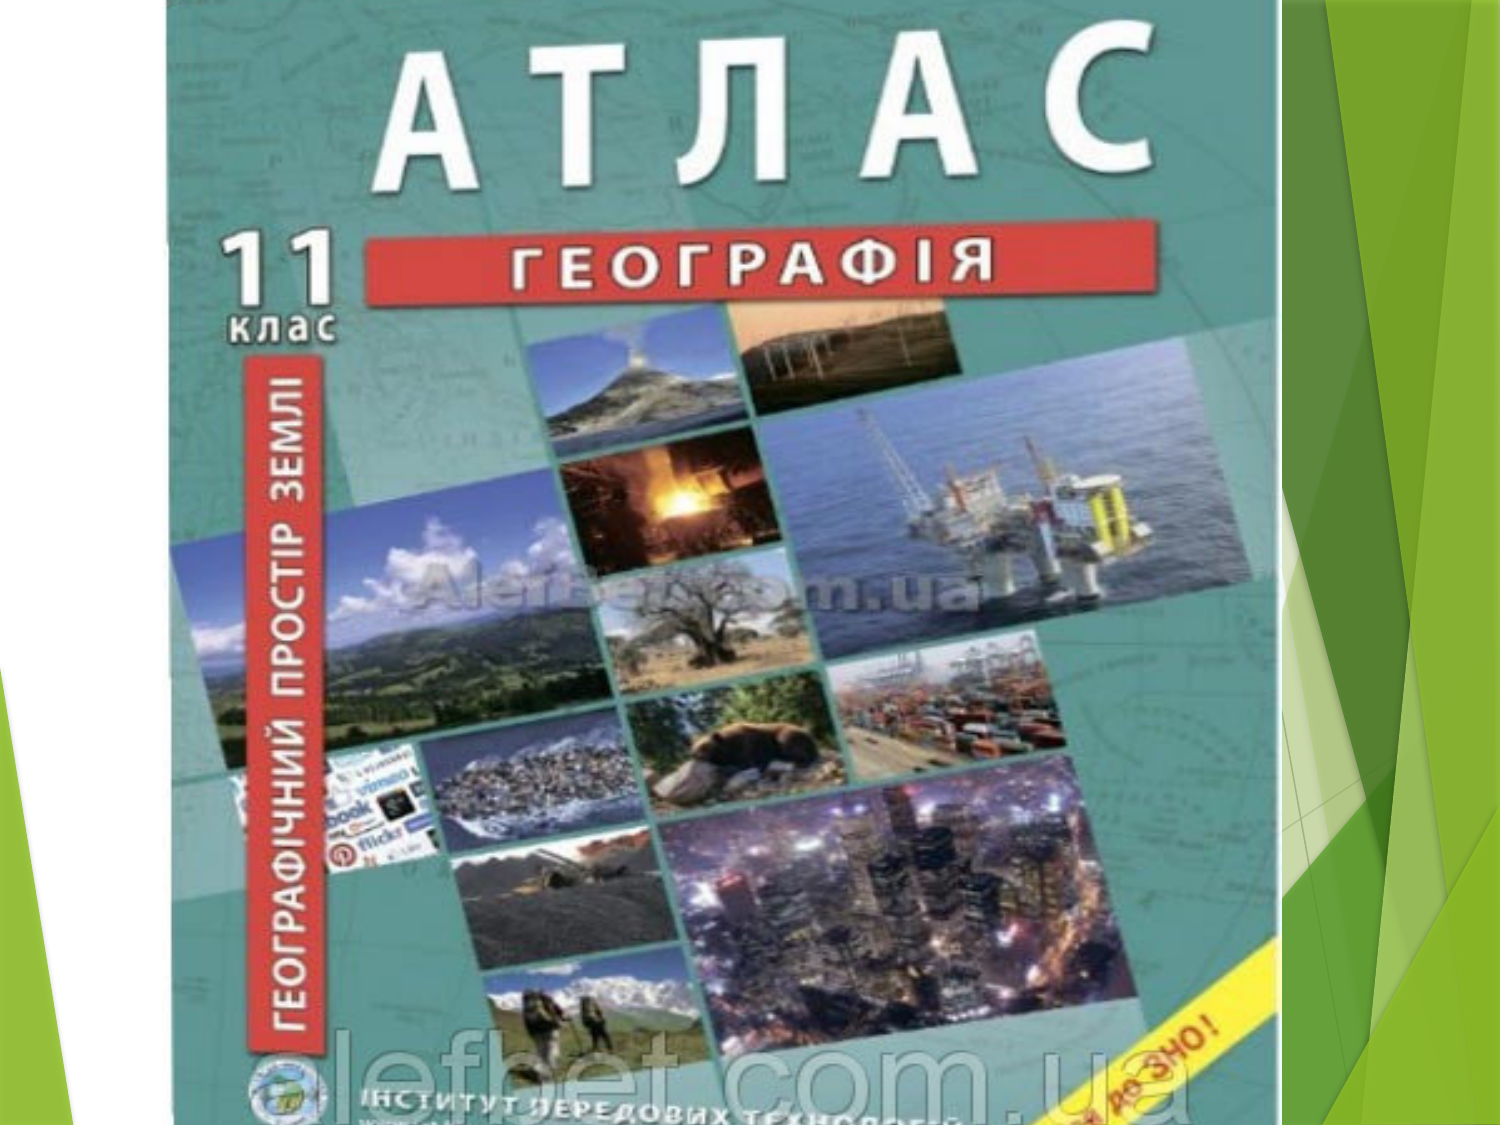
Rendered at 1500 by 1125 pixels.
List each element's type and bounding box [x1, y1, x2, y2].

picture [161, 0, 1283, 1125]
